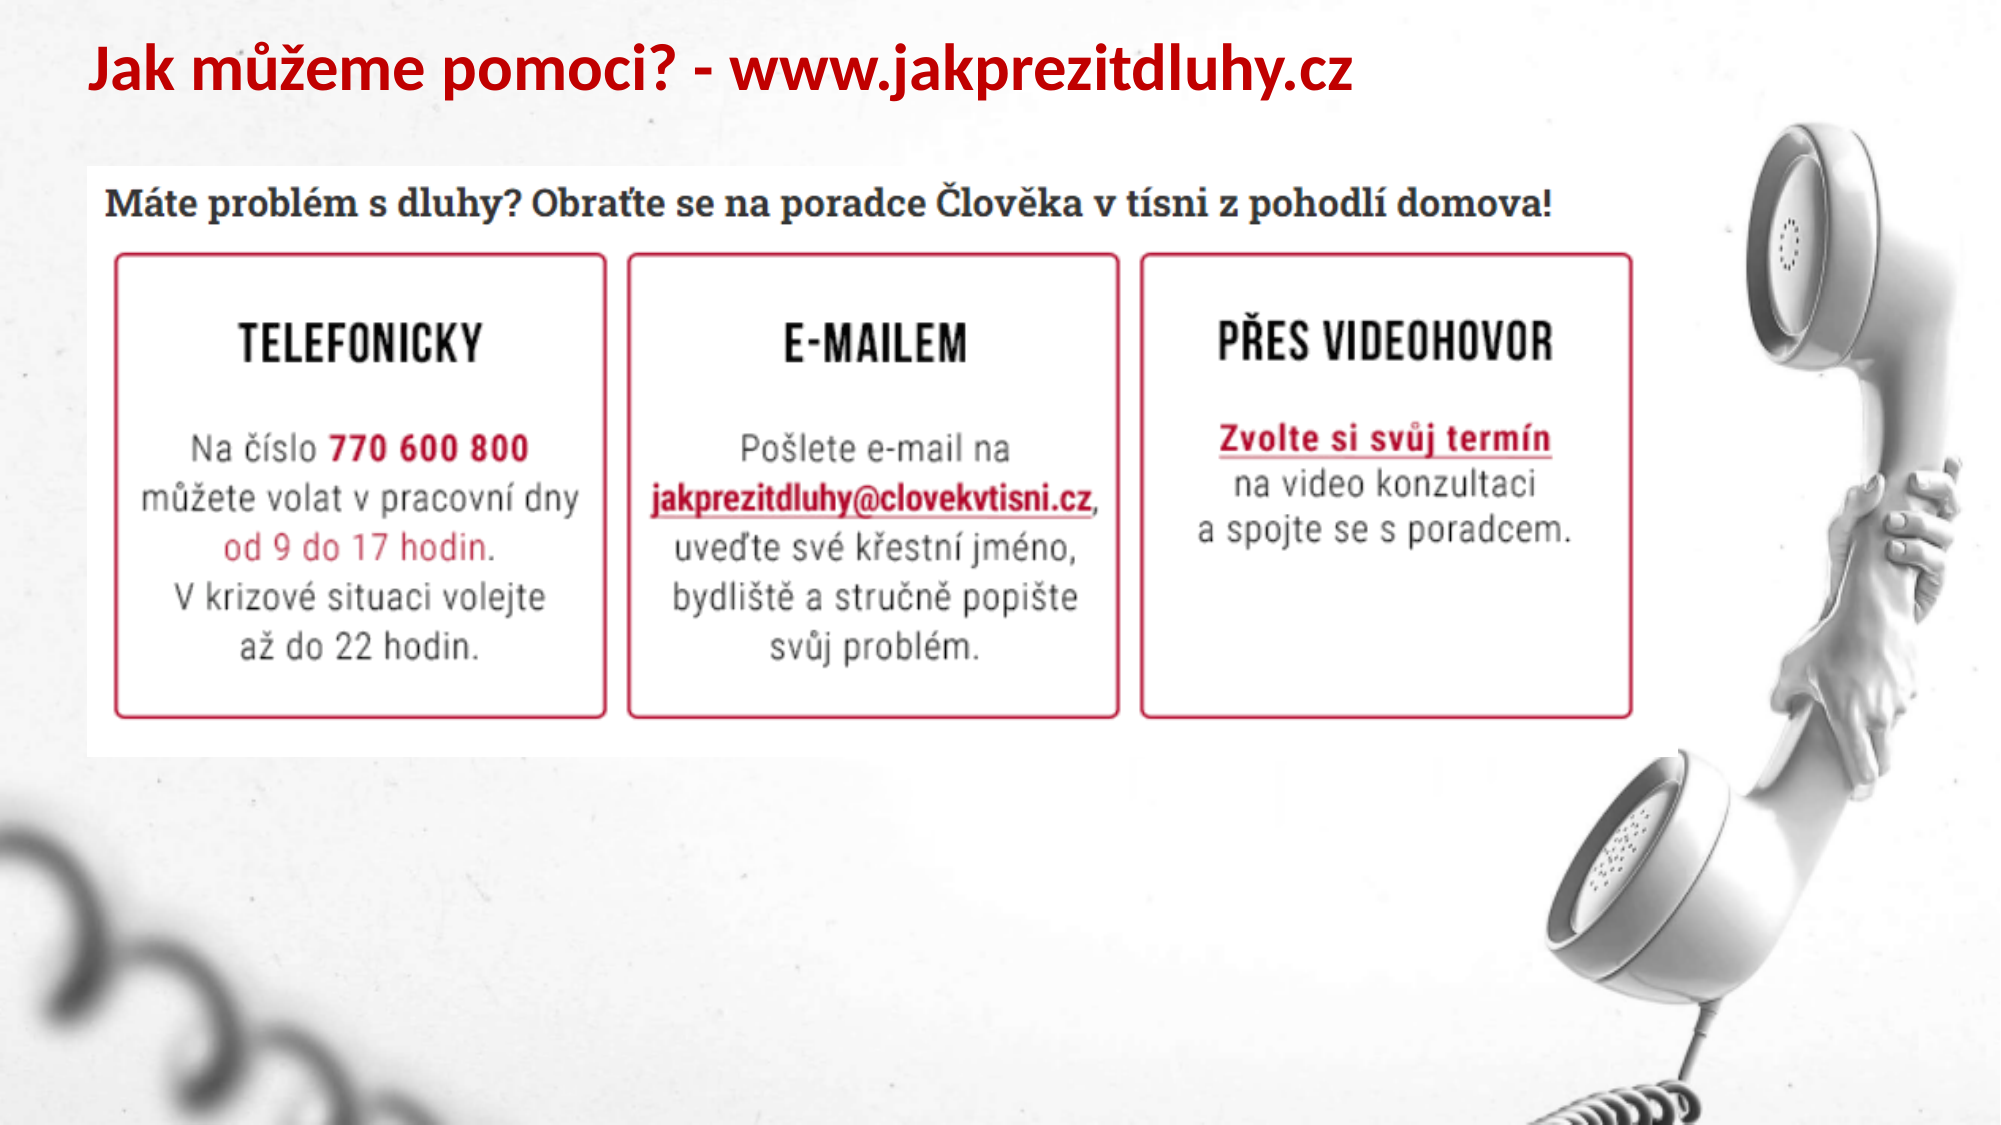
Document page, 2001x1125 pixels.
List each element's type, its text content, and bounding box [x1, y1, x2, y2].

picture [0, 0, 2001, 1125]
text_box Jak můžeme pomoci? - www.jakprezitdluhy.cz [73, 16, 1756, 124]
